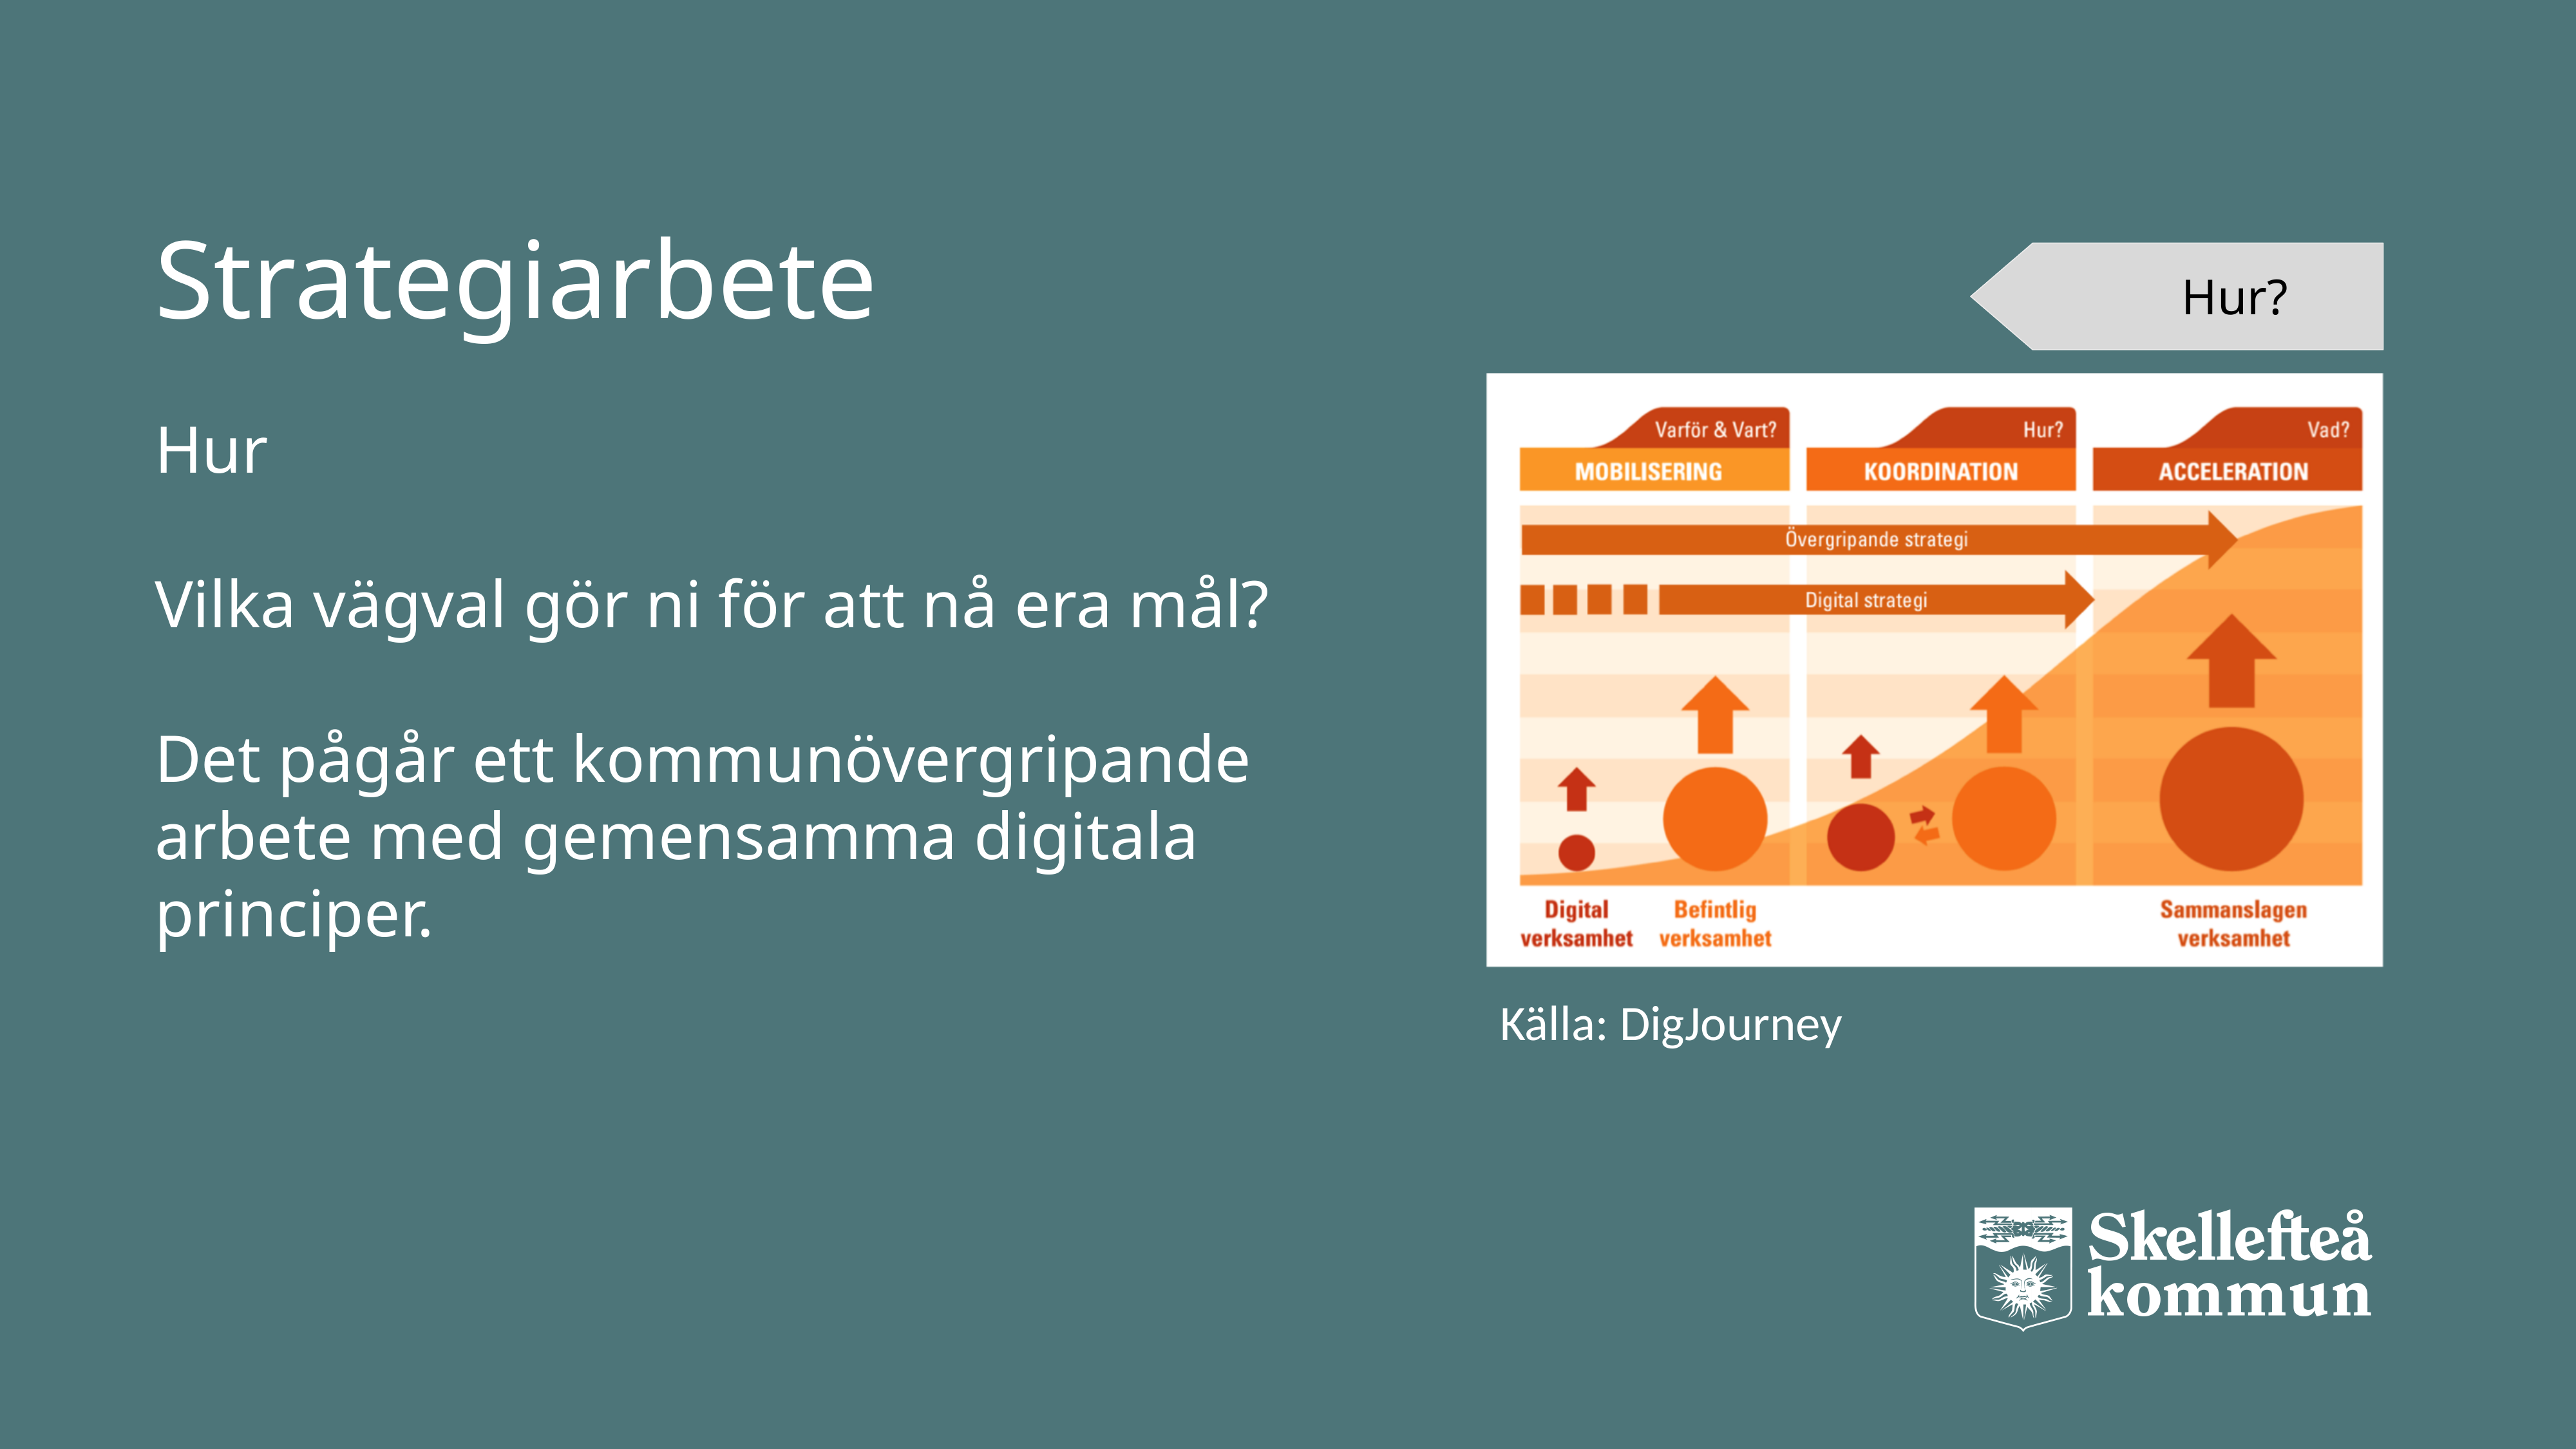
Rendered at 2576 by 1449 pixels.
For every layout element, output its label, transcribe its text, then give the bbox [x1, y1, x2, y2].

picture [1975, 1208, 2372, 1332]
text_box Hur? [2155, 263, 2376, 327]
list Hur Vilka vägval gör ni för att nå era mål? Det pågår ett kommunövergripande arbete med gemensamma digitala principer. [129, 397, 1440, 1249]
text_box Källa: DigJourney [1474, 967, 2000, 1074]
text_box [1971, 243, 2383, 350]
title Strategiarbete [129, 155, 2447, 397]
picture [1486, 373, 2383, 968]
